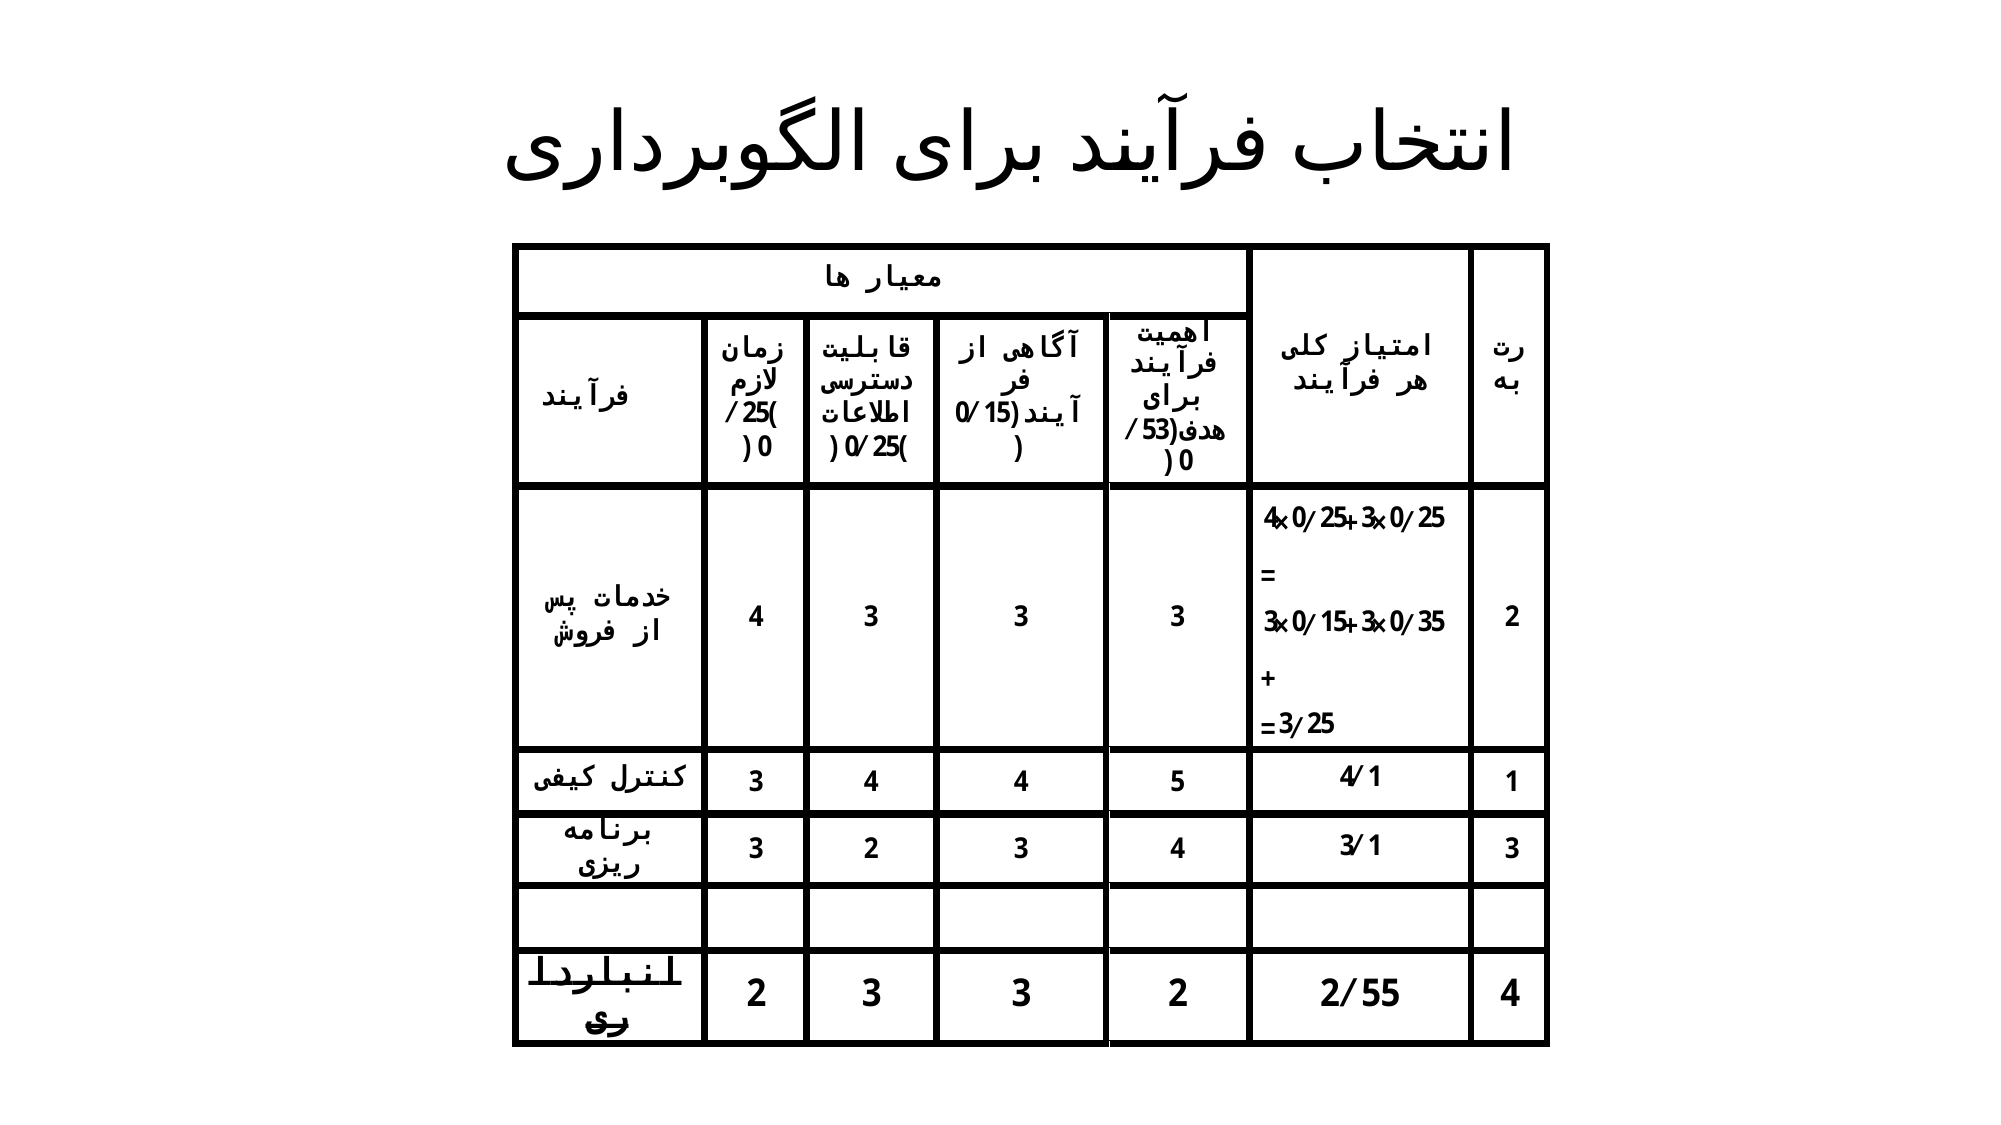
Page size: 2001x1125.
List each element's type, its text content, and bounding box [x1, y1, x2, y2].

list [12, 199, 1575, 1125]
title انتخاب فرآیند برای الگوبرداری [487, 87, 1538, 199]
